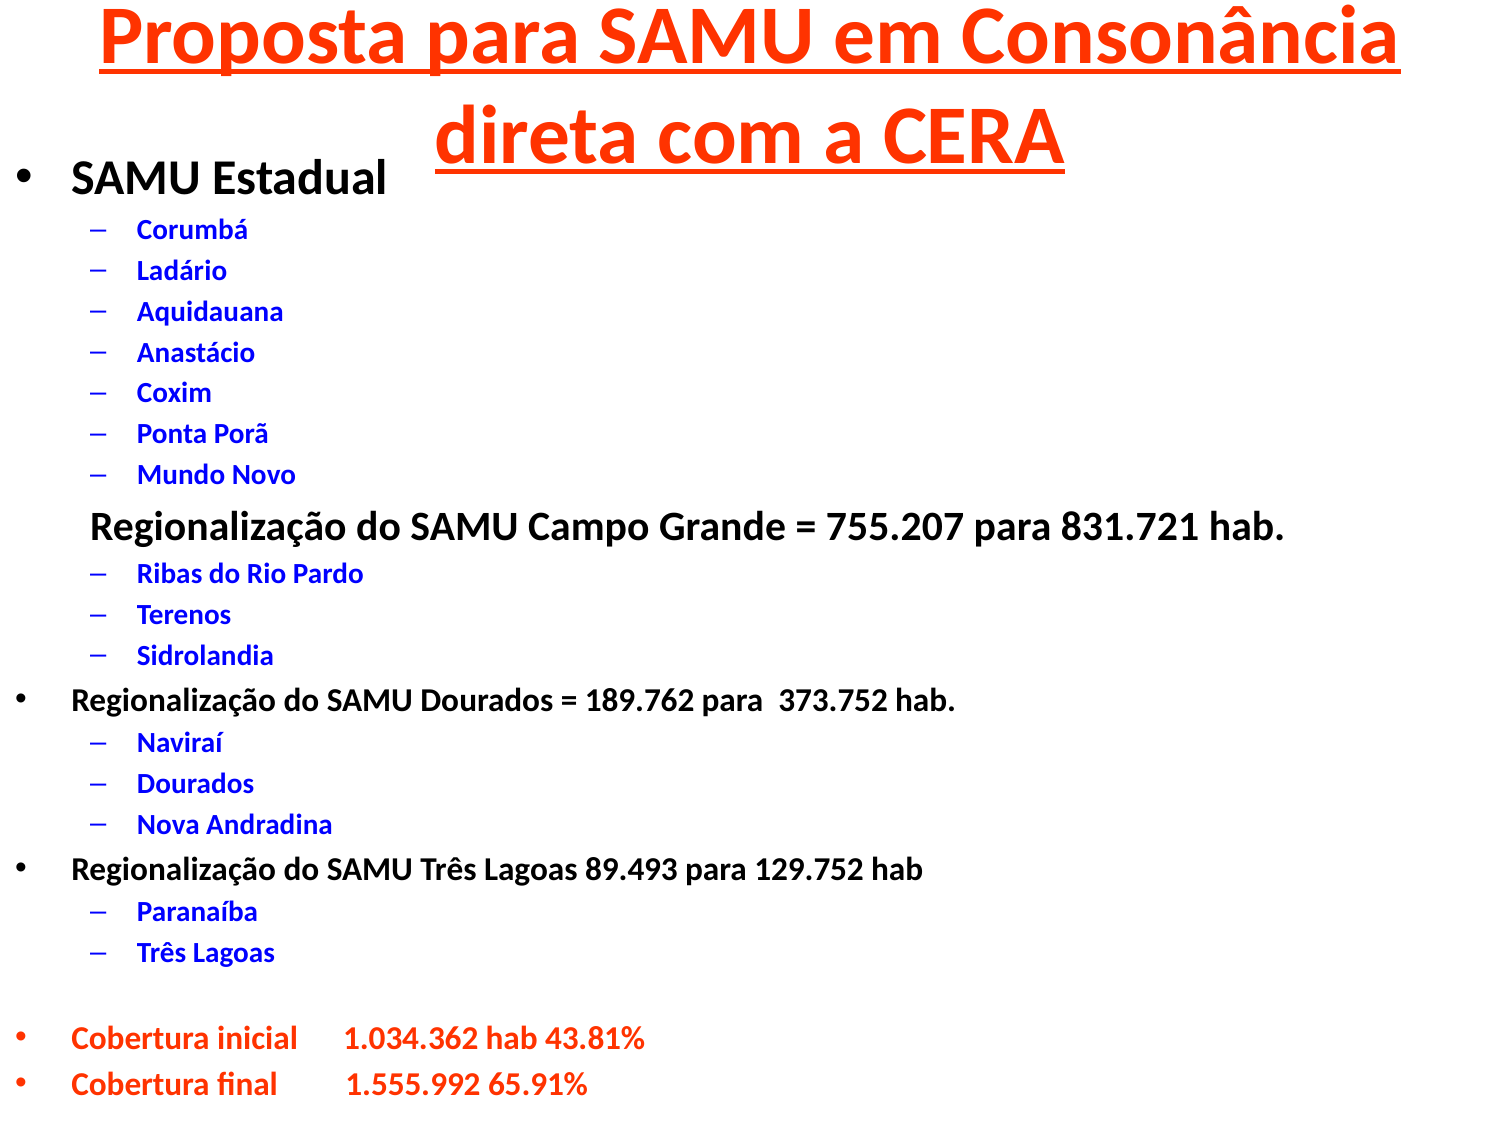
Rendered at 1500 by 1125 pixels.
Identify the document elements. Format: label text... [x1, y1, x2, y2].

list SAMU Estadual Corumbá Ladário Aquidauana Anastácio Coxim Ponta Porã Mundo Novo Regionalização do SAMU Campo Grande = 755.207 para 831.721 hab. Ribas do Rio Pardo Terenos Sidrolandia Regionalização do SAMU Dourados = 189.762 para 373.752 hab. Naviraí Dourados Nova Andradina Regionalização do SAMU Três Lagoas 89.493 para 129.752 hab Paranaíba Três Lagoas Cobertura inicial 1.034.362 hab 43.81% Cobertura final 1.555.992 65.91% [0, 136, 1500, 880]
title Proposta para SAMU em Consonância direta com a CERA [0, 0, 1500, 136]
